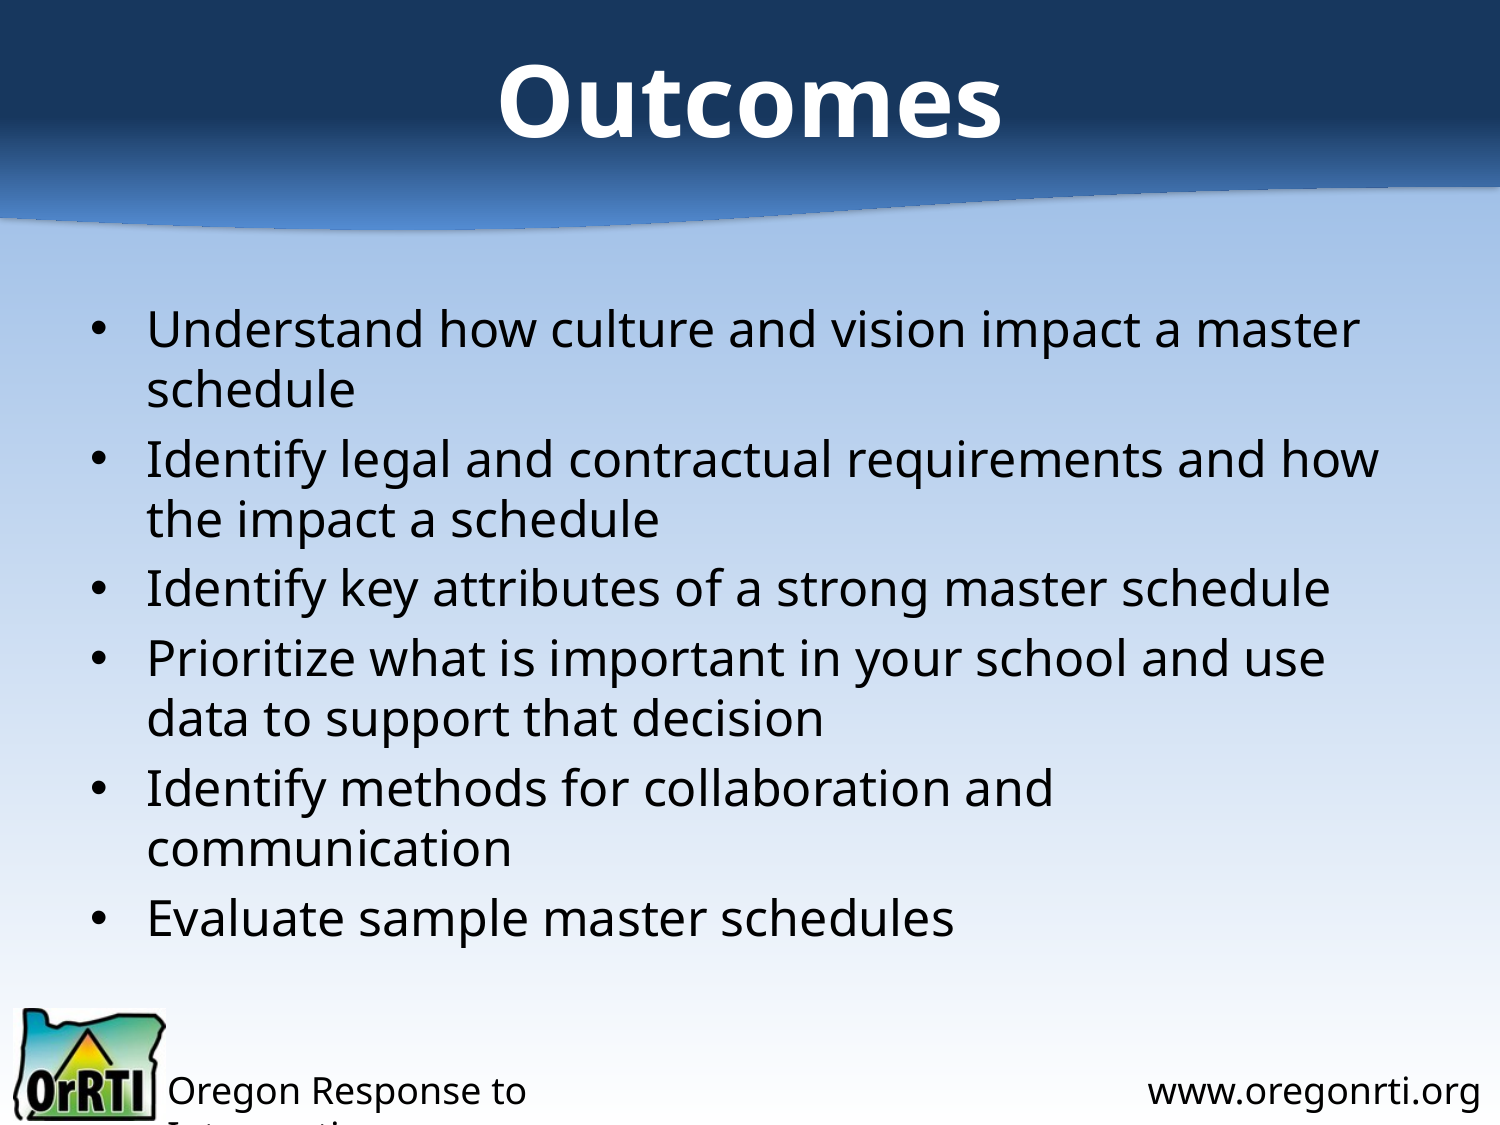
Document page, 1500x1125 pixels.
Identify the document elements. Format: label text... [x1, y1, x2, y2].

list Understand how culture and vision impact a master schedule Identify legal and contractual requirements and how the impact a schedule Identify key attributes of a strong master schedule Prioritize what is important in your school and use data to support that decision Identify methods for collaboration and communication Evaluate sample master schedules [75, 289, 1425, 1005]
title Outcomes [75, 4, 1425, 192]
picture [13, 1008, 166, 1121]
